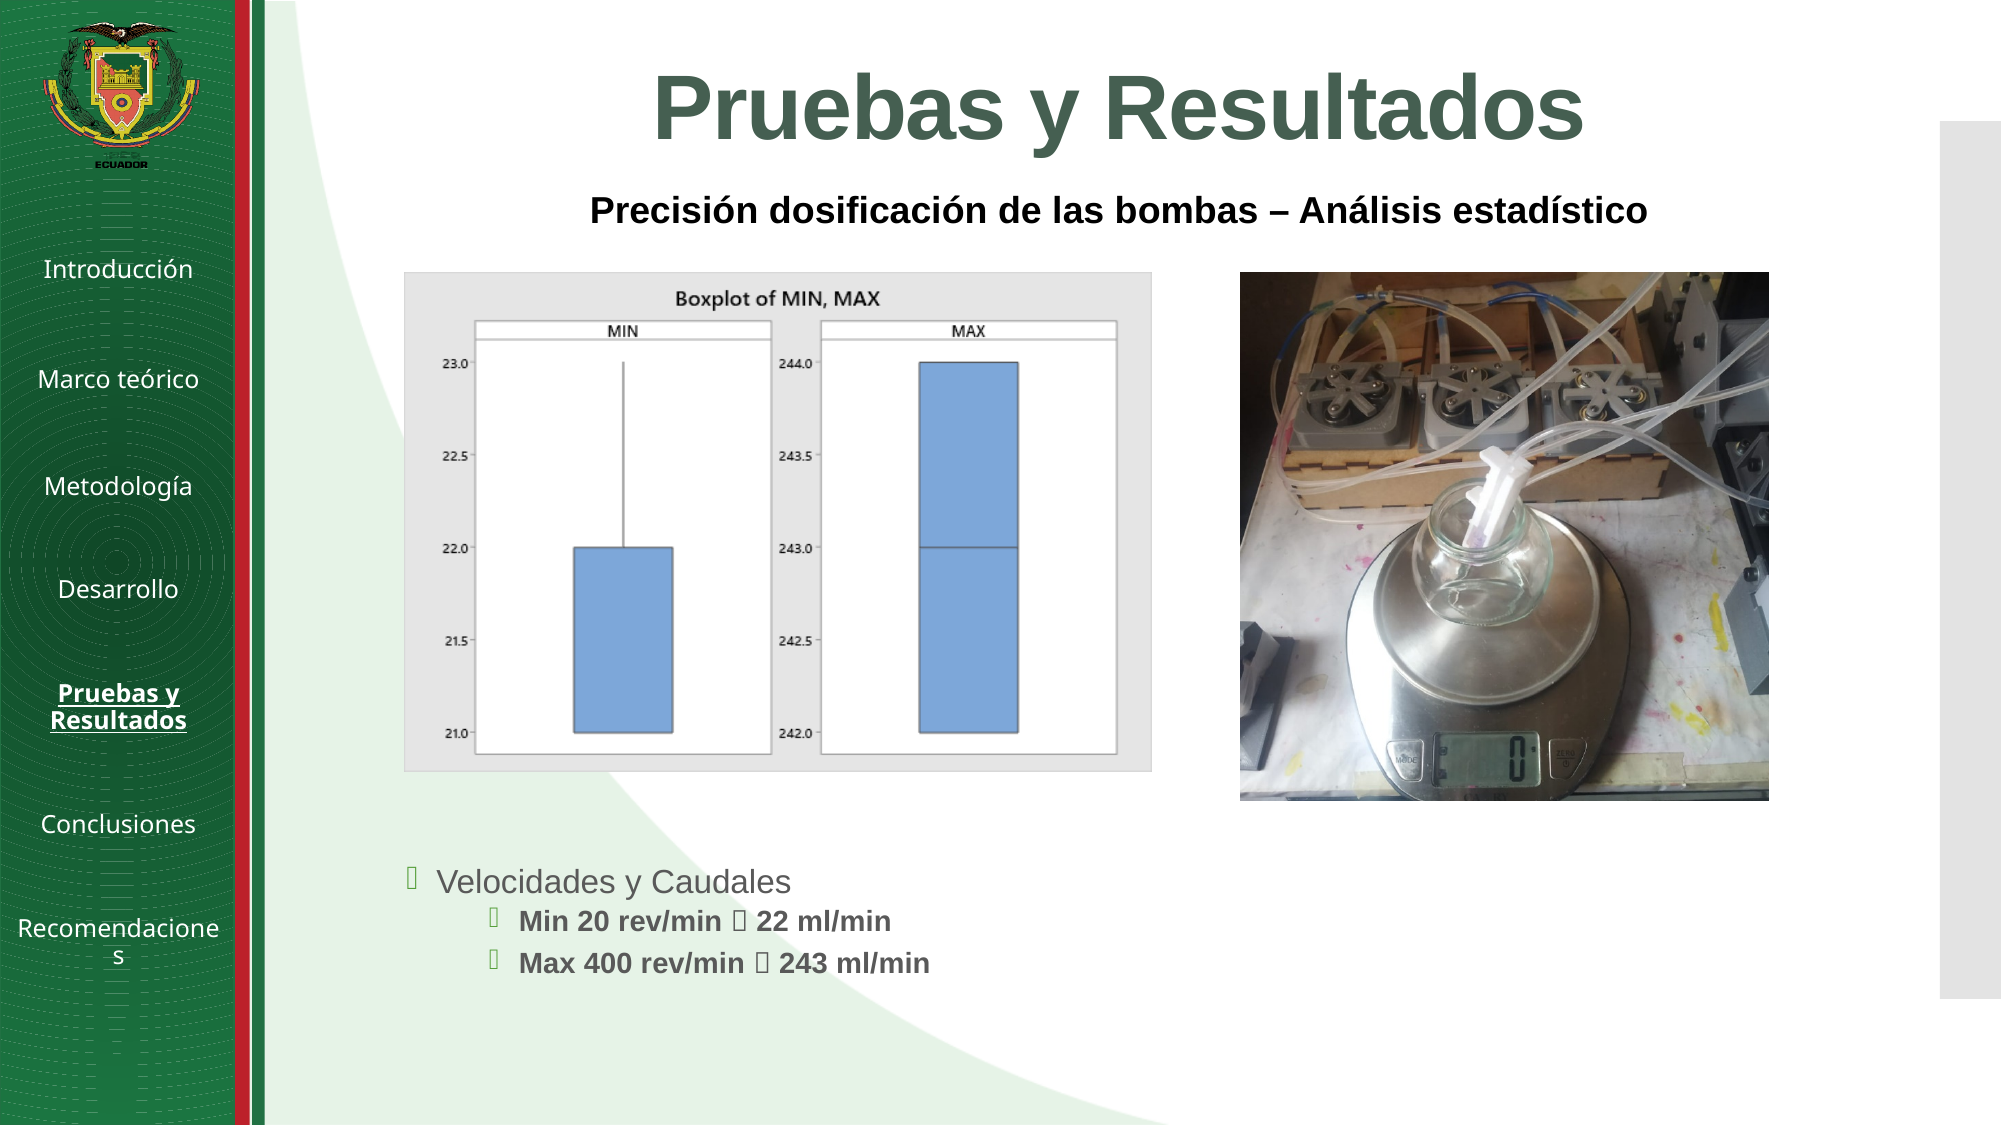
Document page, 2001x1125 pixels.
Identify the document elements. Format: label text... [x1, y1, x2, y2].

list Velocidades y Caudales Min 20 rev/min  22 ml/min Max 400 rev/min  243 ml/min [391, 805, 1505, 1041]
picture [43, 22, 206, 168]
text_box Precisión dosificación de las bombas – Análisis estadístico [533, 178, 1706, 239]
title Pruebas y Resultados [519, 25, 1720, 195]
picture [265, 2, 1181, 1124]
text_box Introducción Marco teórico Metodología Desarrollo Pruebas y Resultados Conclusiones Recomendaciones [1, 246, 237, 1064]
picture [1239, 272, 1769, 802]
